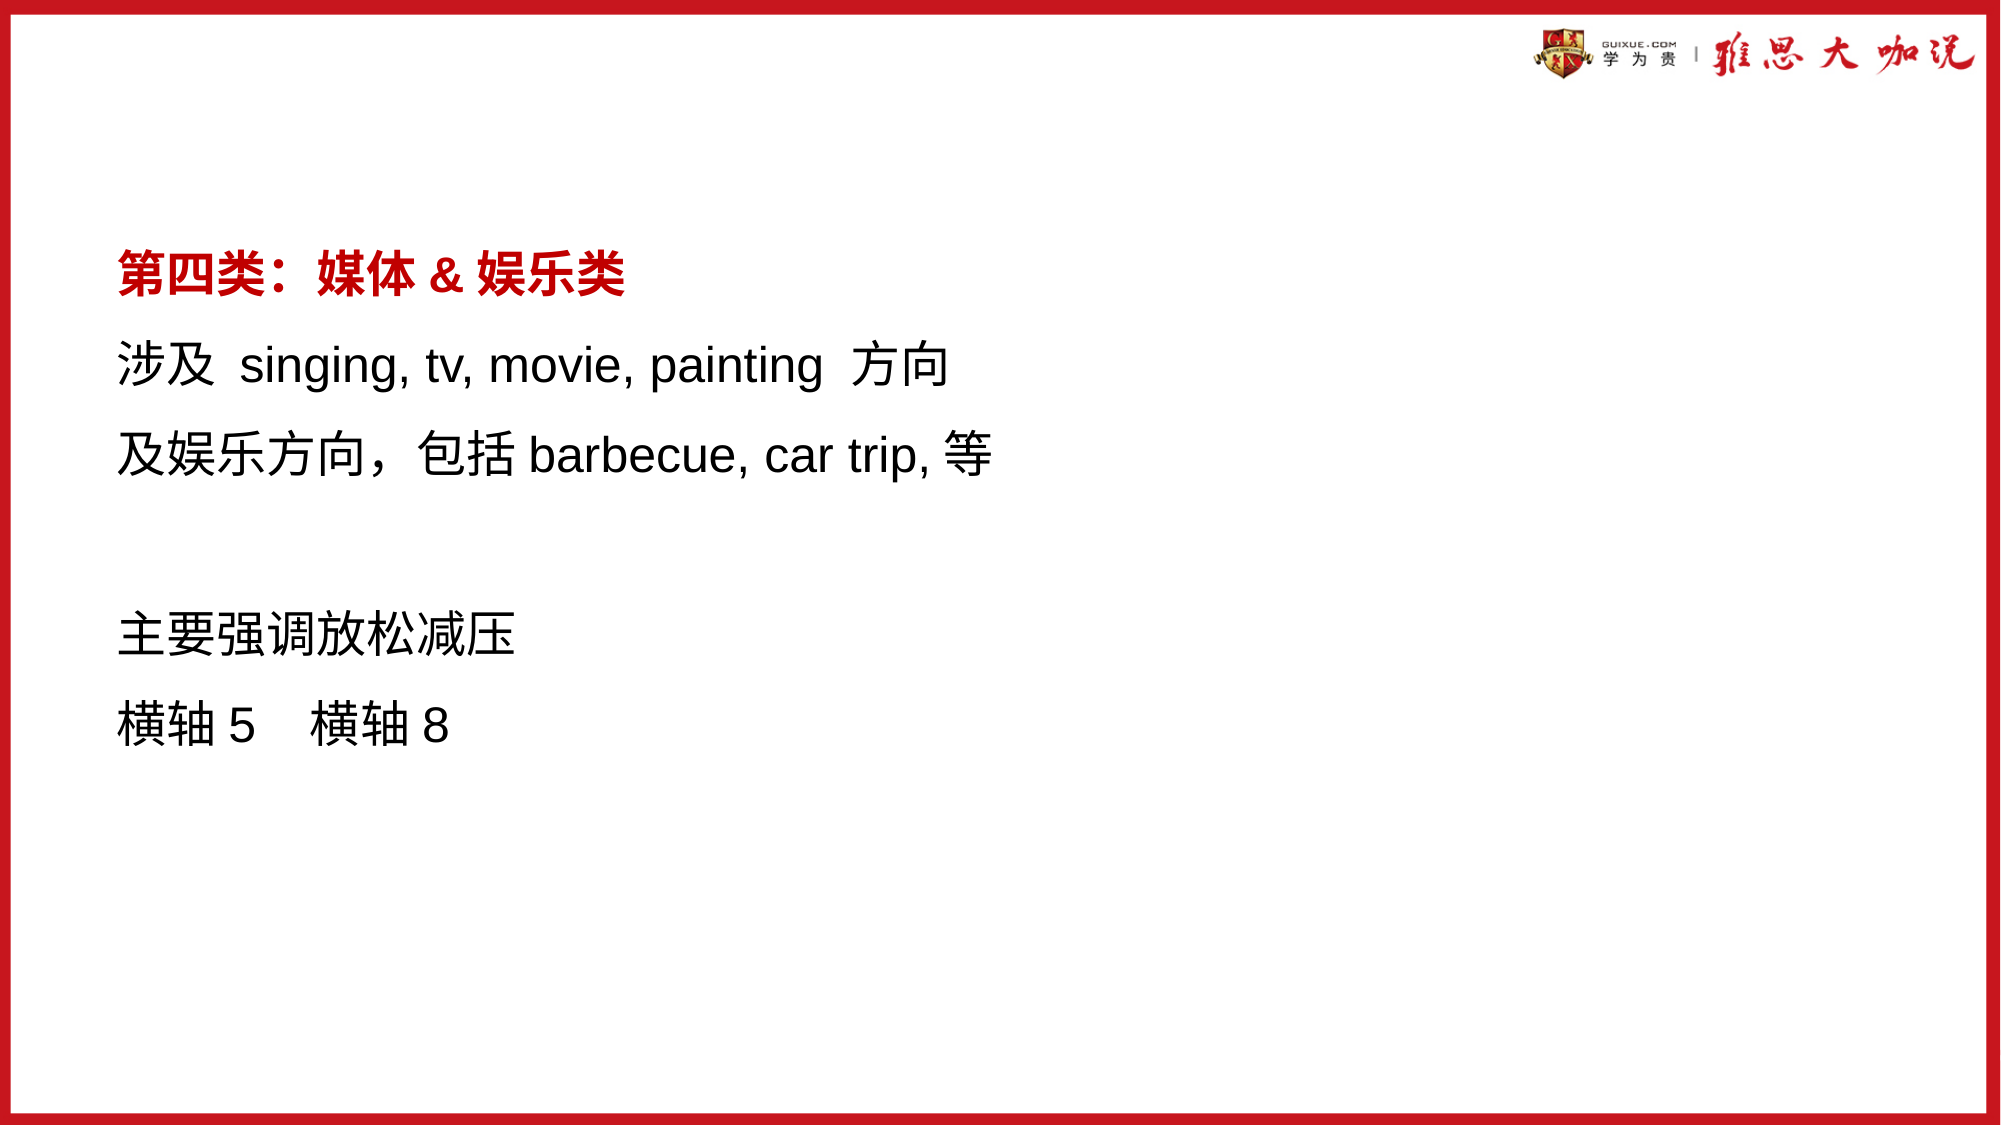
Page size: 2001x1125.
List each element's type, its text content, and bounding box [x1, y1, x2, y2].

picture [0, 0, 2001, 1125]
text_box 第四类：媒体&娱乐类 涉及 singing, tv, movie, painting 方向 及娱乐方向，包括barbecue, car trip,等 主要强调放松减压 横轴5 横轴8 [101, 205, 1465, 761]
